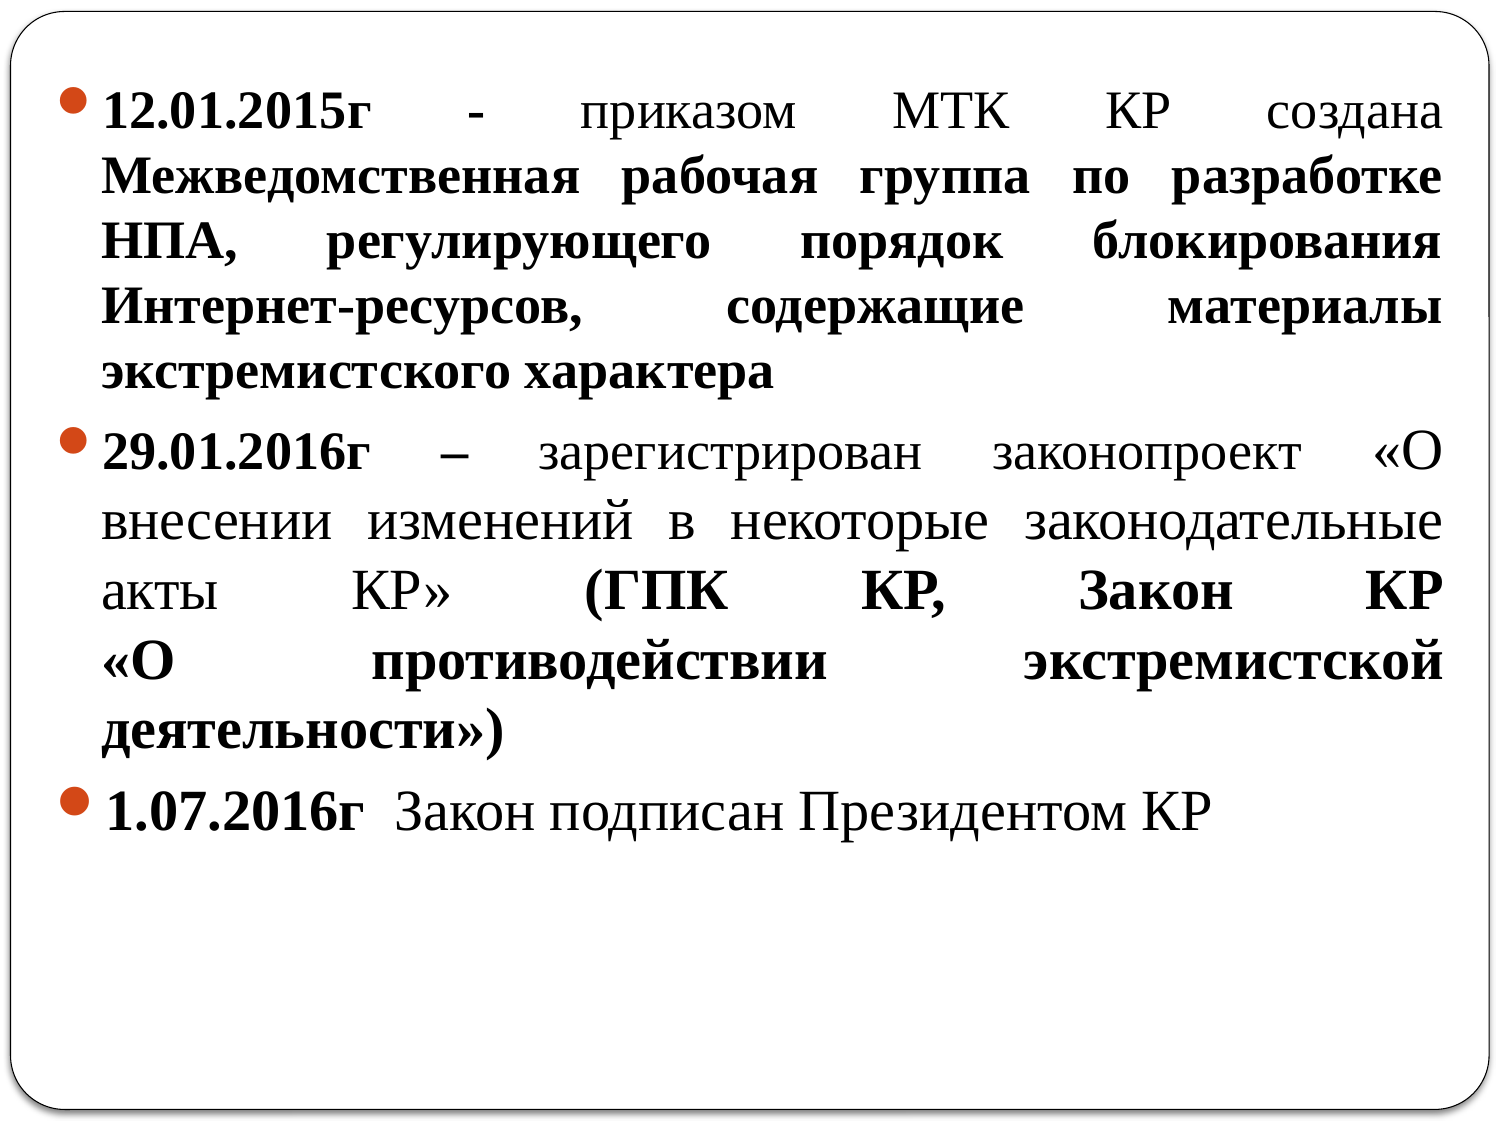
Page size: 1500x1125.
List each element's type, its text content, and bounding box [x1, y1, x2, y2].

list 12.01.2015г - приказом МТК КР создана Межведомственная рабочая группа по разработке НПА, регулирующего порядок блокирования Интернет-ресурсов, содержащие материалы экстремистского характера 29.01.2016г – зарегистрирован законопроект «О внесении изменений в некоторые законодательные акты КР» (ГПК КР, Закон КР «О противодействии экстремистской деятельности») 1.07.2016г Закон подписан Президентом КР [41, 66, 1459, 1059]
